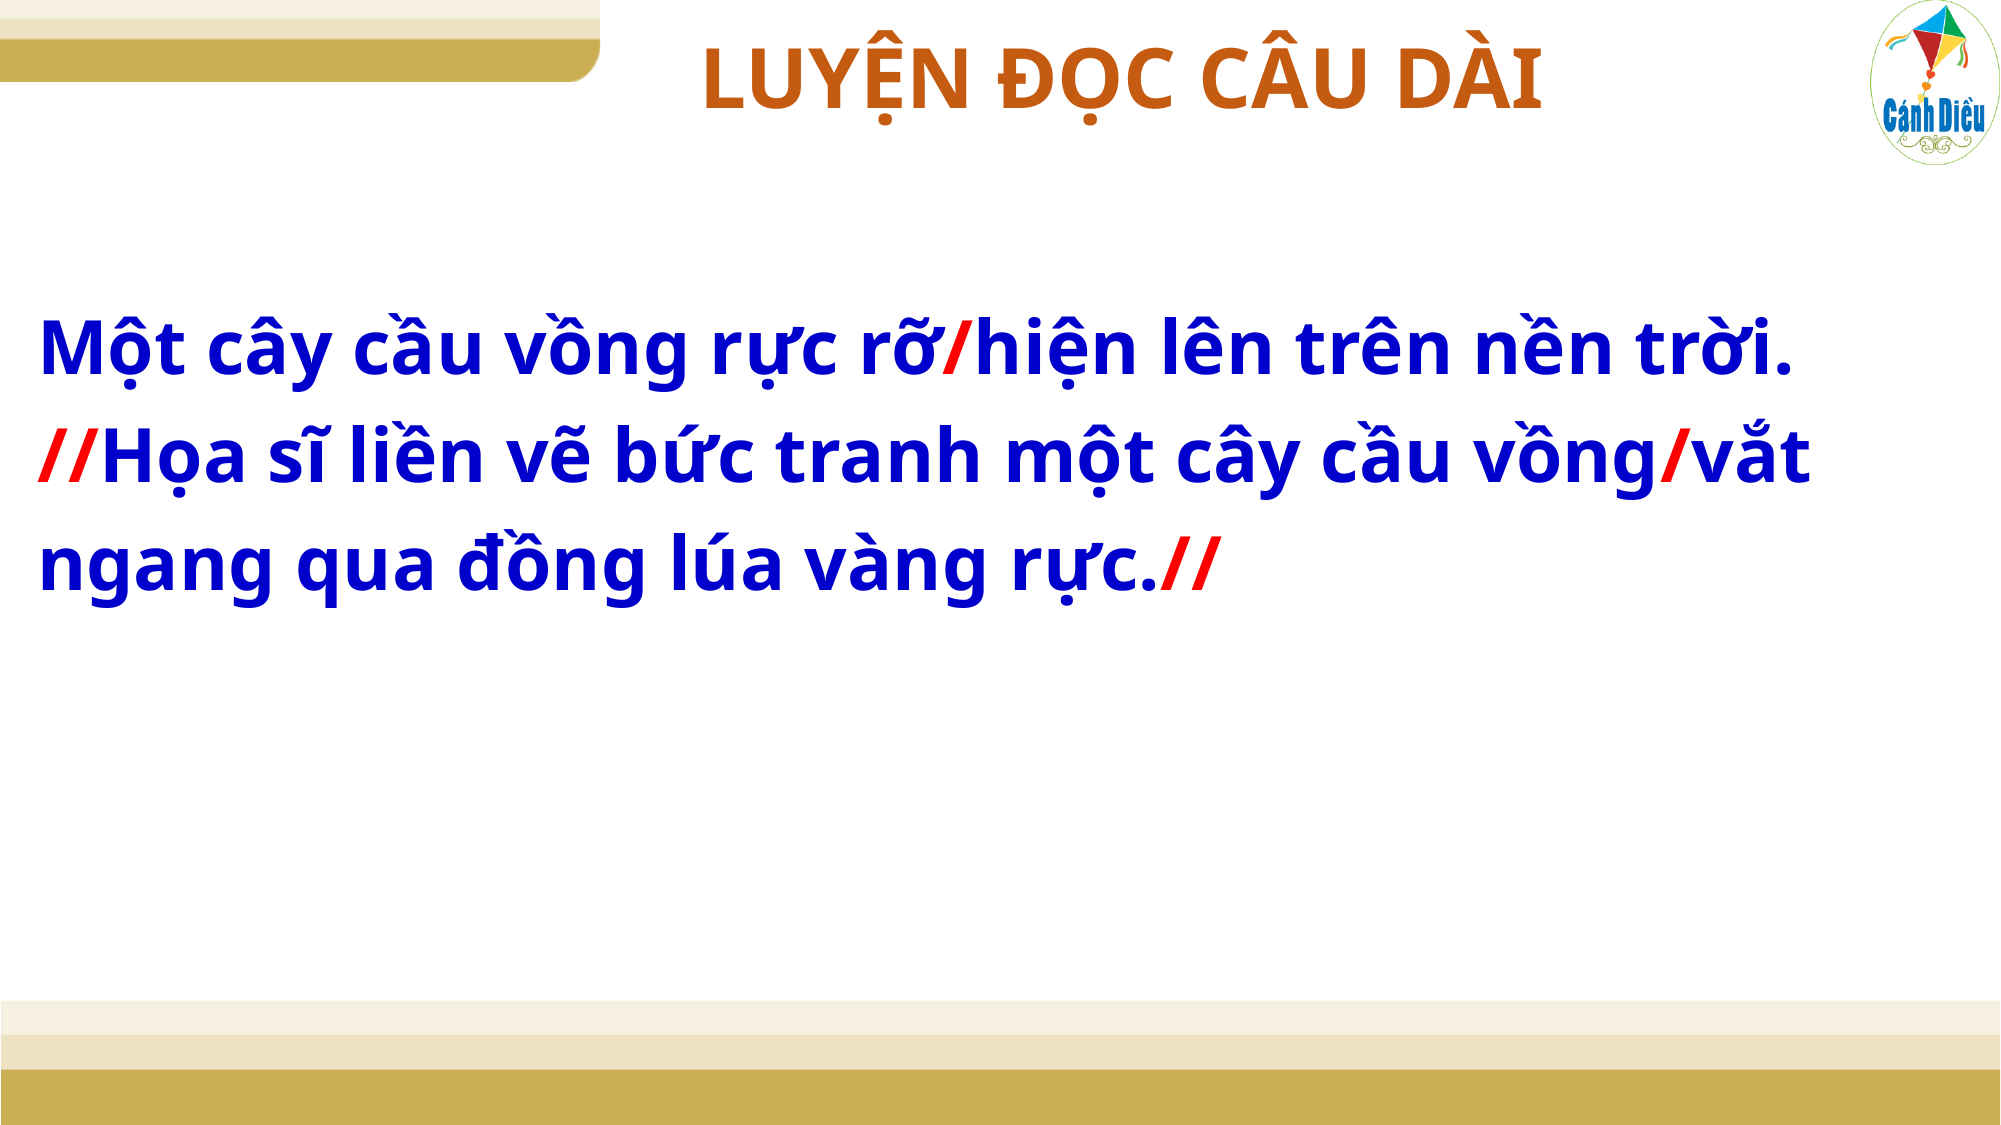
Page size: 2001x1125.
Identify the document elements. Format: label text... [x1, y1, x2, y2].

picture [1870, 0, 2000, 165]
text_box LUYỆN ĐỌC CÂU DÀI [671, 17, 1572, 133]
text_box Một cây cầu vồng rực rỡ/hiện lên trên nền trời. //Họa sĩ liền vẽ bức tranh một cây cầu vồng/vắt ngang qua đồng lúa vàng rực.// [22, 274, 2000, 613]
